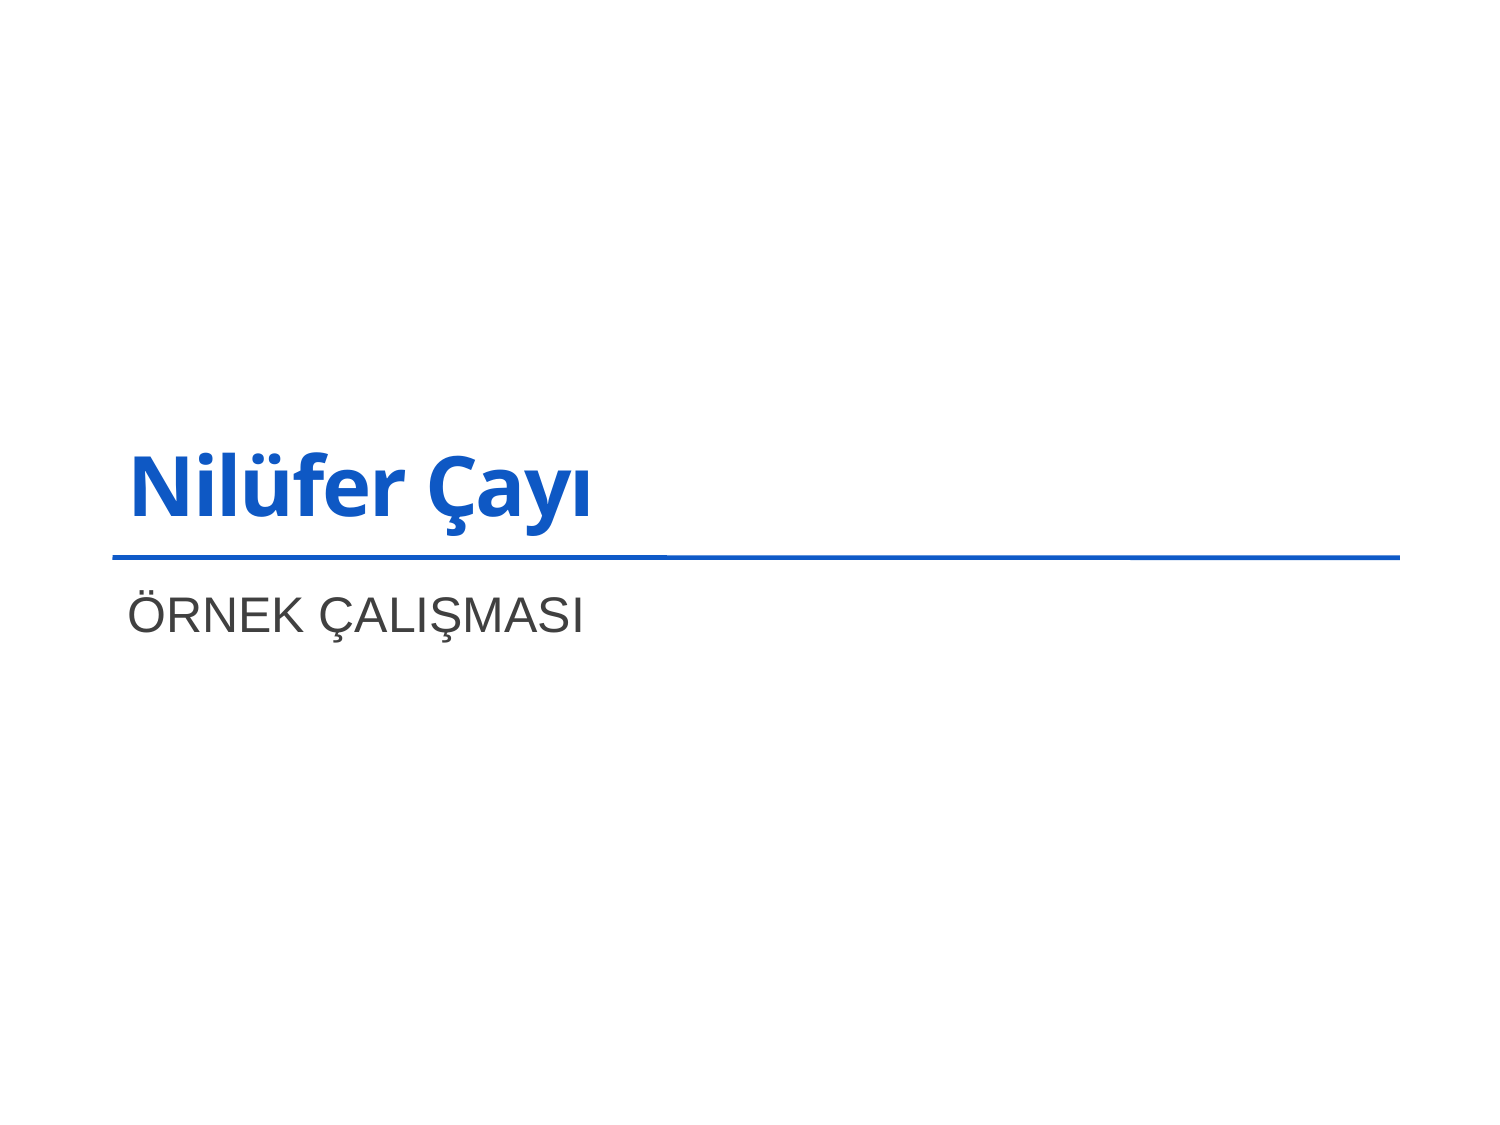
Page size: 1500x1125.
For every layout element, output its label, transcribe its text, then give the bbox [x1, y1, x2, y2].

title Nilüfer Çayı [112, 224, 1400, 542]
subtitle ÖRNEK ÇALIŞMASI [112, 575, 1163, 863]
